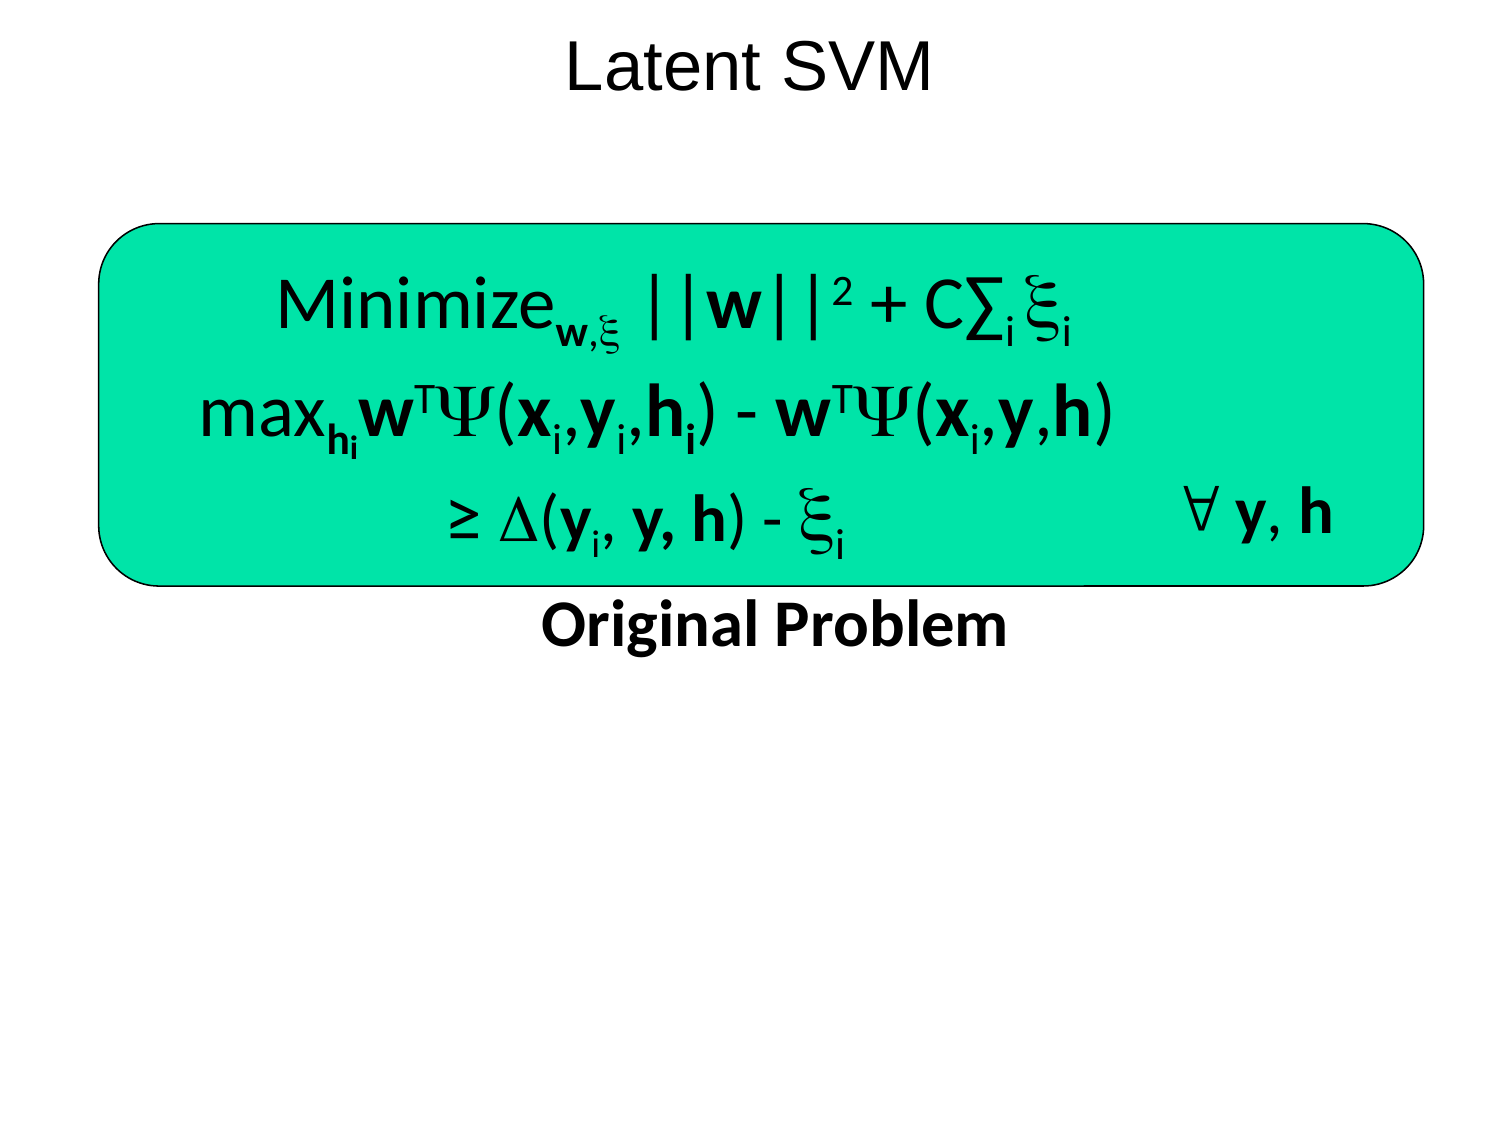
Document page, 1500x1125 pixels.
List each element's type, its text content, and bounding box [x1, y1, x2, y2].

text_box [98, 223, 1424, 587]
text_box  y, h [1157, 458, 1350, 554]
text_box Minimizew, ||w||2 + C∑i i [260, 245, 1087, 353]
text_box maxhiwT(xi,yi,hi) - wT(xi,y,h) ≥ (yi, y, h) - i [174, 353, 1131, 576]
text_box Original Problem [526, 572, 1025, 668]
title Latent SVM [112, 12, 1388, 113]
